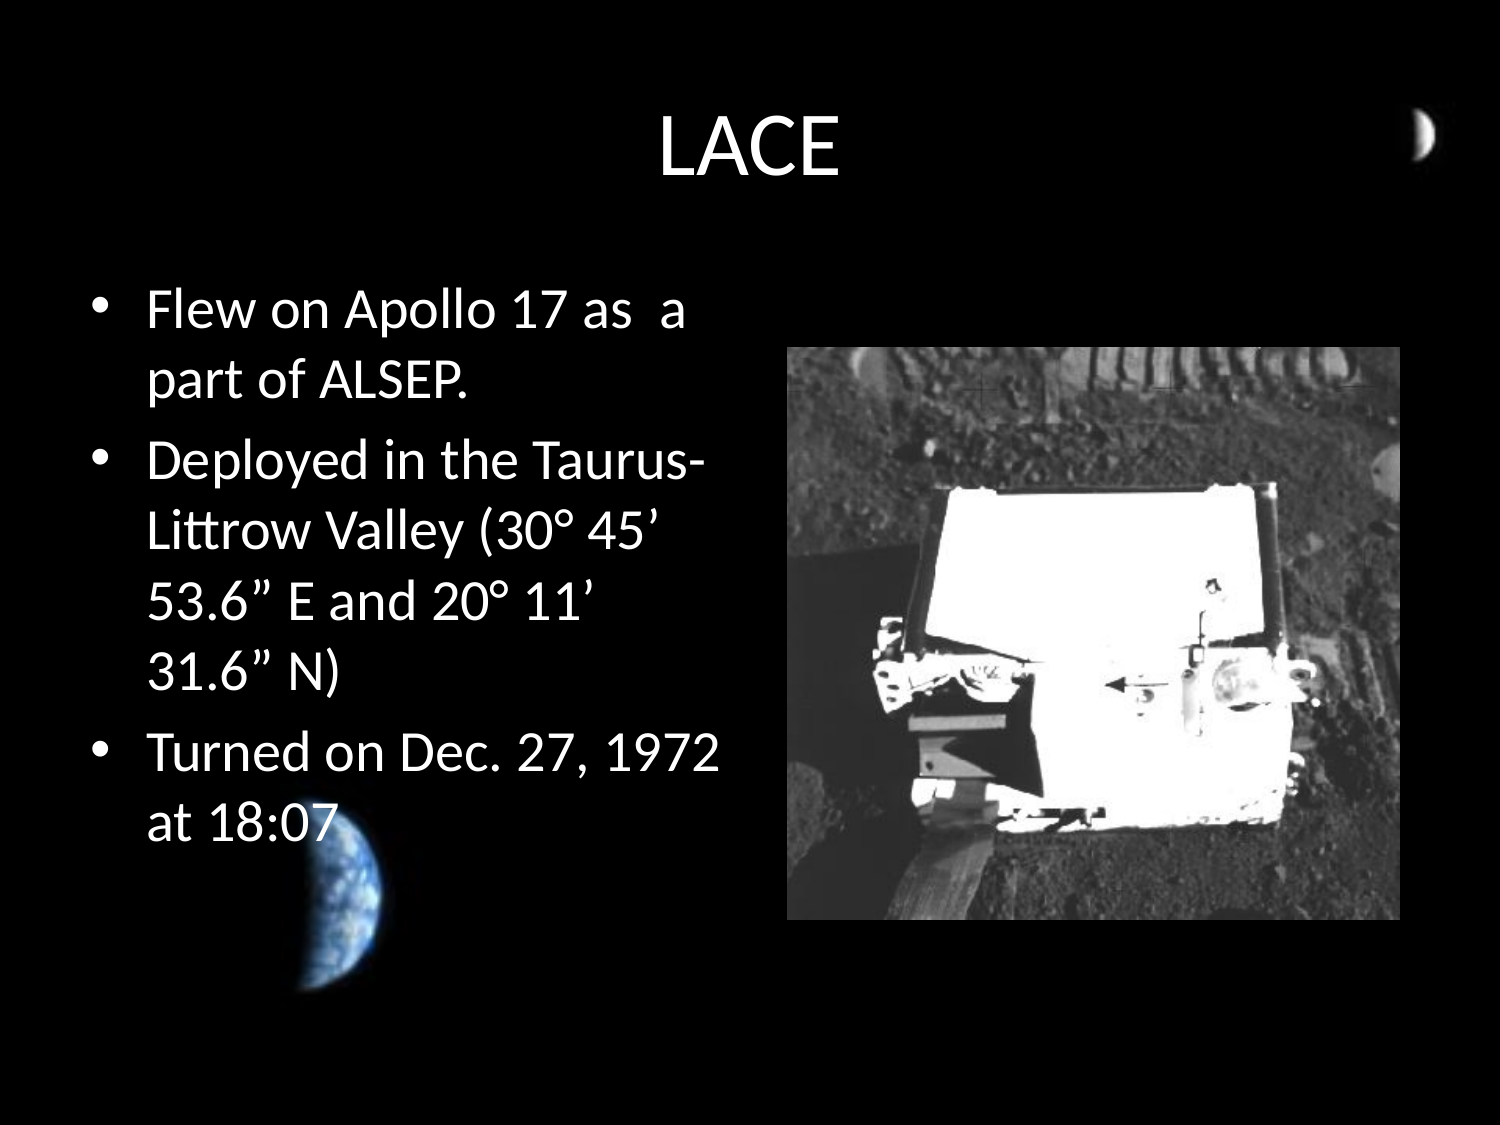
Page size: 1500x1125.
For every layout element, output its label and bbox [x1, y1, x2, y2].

list [787, 347, 1401, 920]
picture [0, 0, 1500, 1125]
